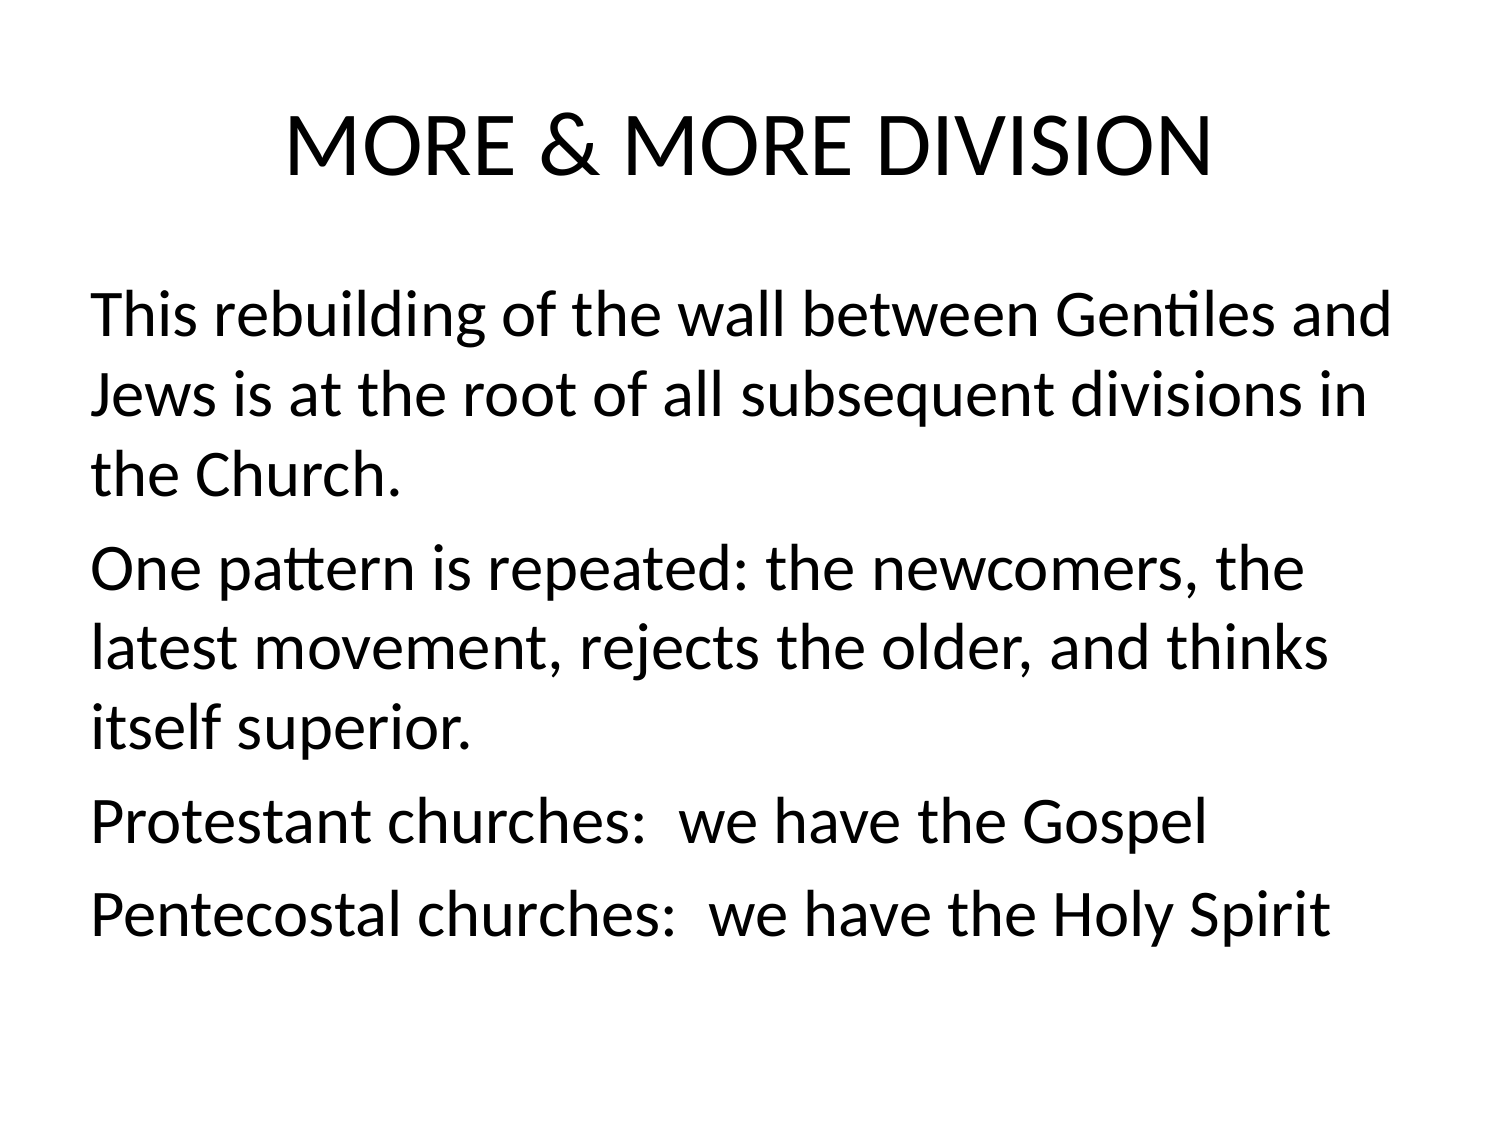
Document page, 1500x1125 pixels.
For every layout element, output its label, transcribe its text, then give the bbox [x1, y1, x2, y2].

list This rebuilding of the wall between Gentiles and Jews is at the root of all subsequent divisions in the Church. One pattern is repeated: the newcomers, the latest movement, rejects the older, and thinks itself superior. Protestant churches: we have the Gospel Pentecostal churches: we have the Holy Spirit [75, 262, 1425, 1005]
title MORE & MORE DIVISION [75, 45, 1425, 233]
